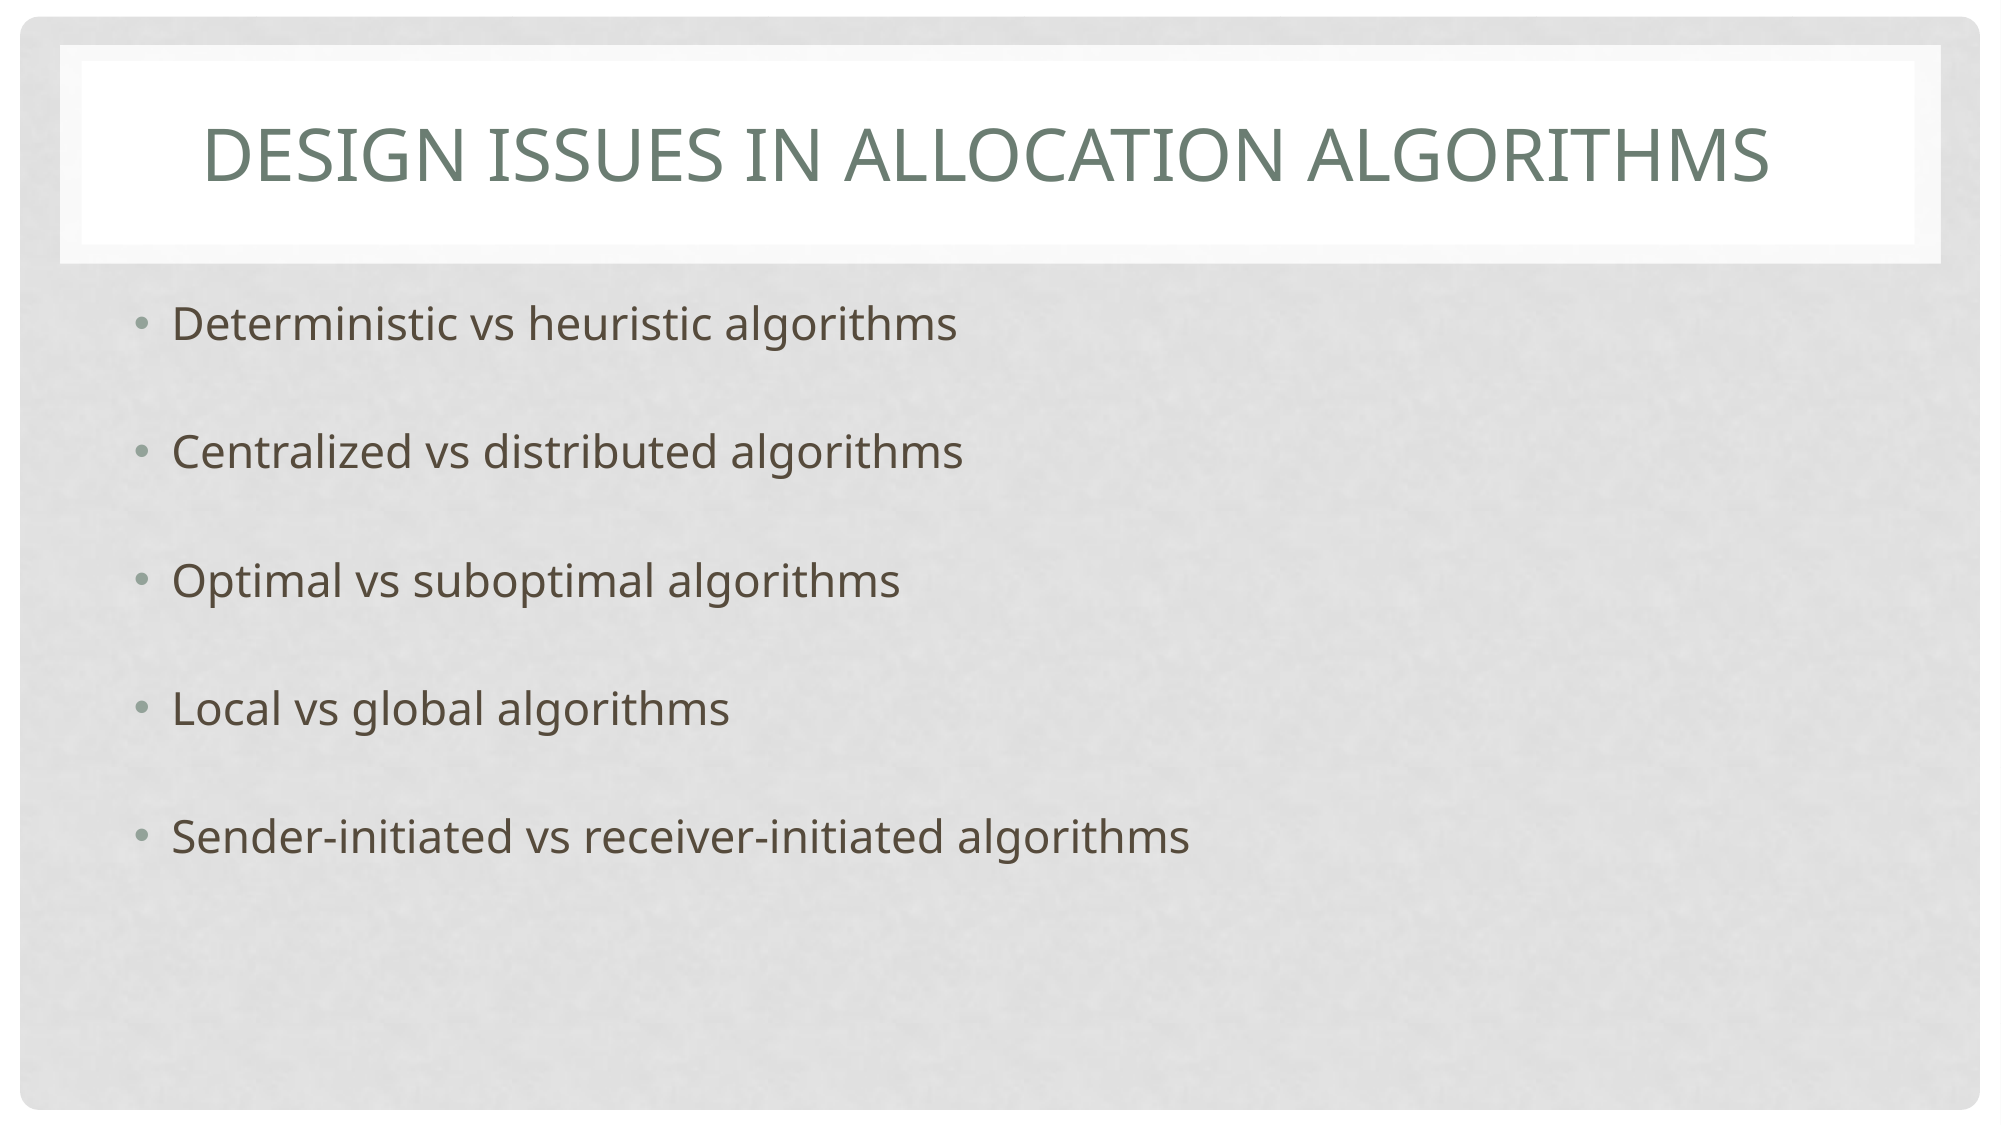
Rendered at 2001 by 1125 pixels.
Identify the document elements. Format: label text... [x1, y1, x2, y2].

title Design issues iN allocation algorithms [93, 66, 1900, 238]
list Deterministic vs heuristic algorithms Centralized vs distributed algorithms Optimal vs suboptimal algorithms Local vs global algorithms Sender-initiated vs receiver-initiated algorithms [99, 287, 1900, 1005]
